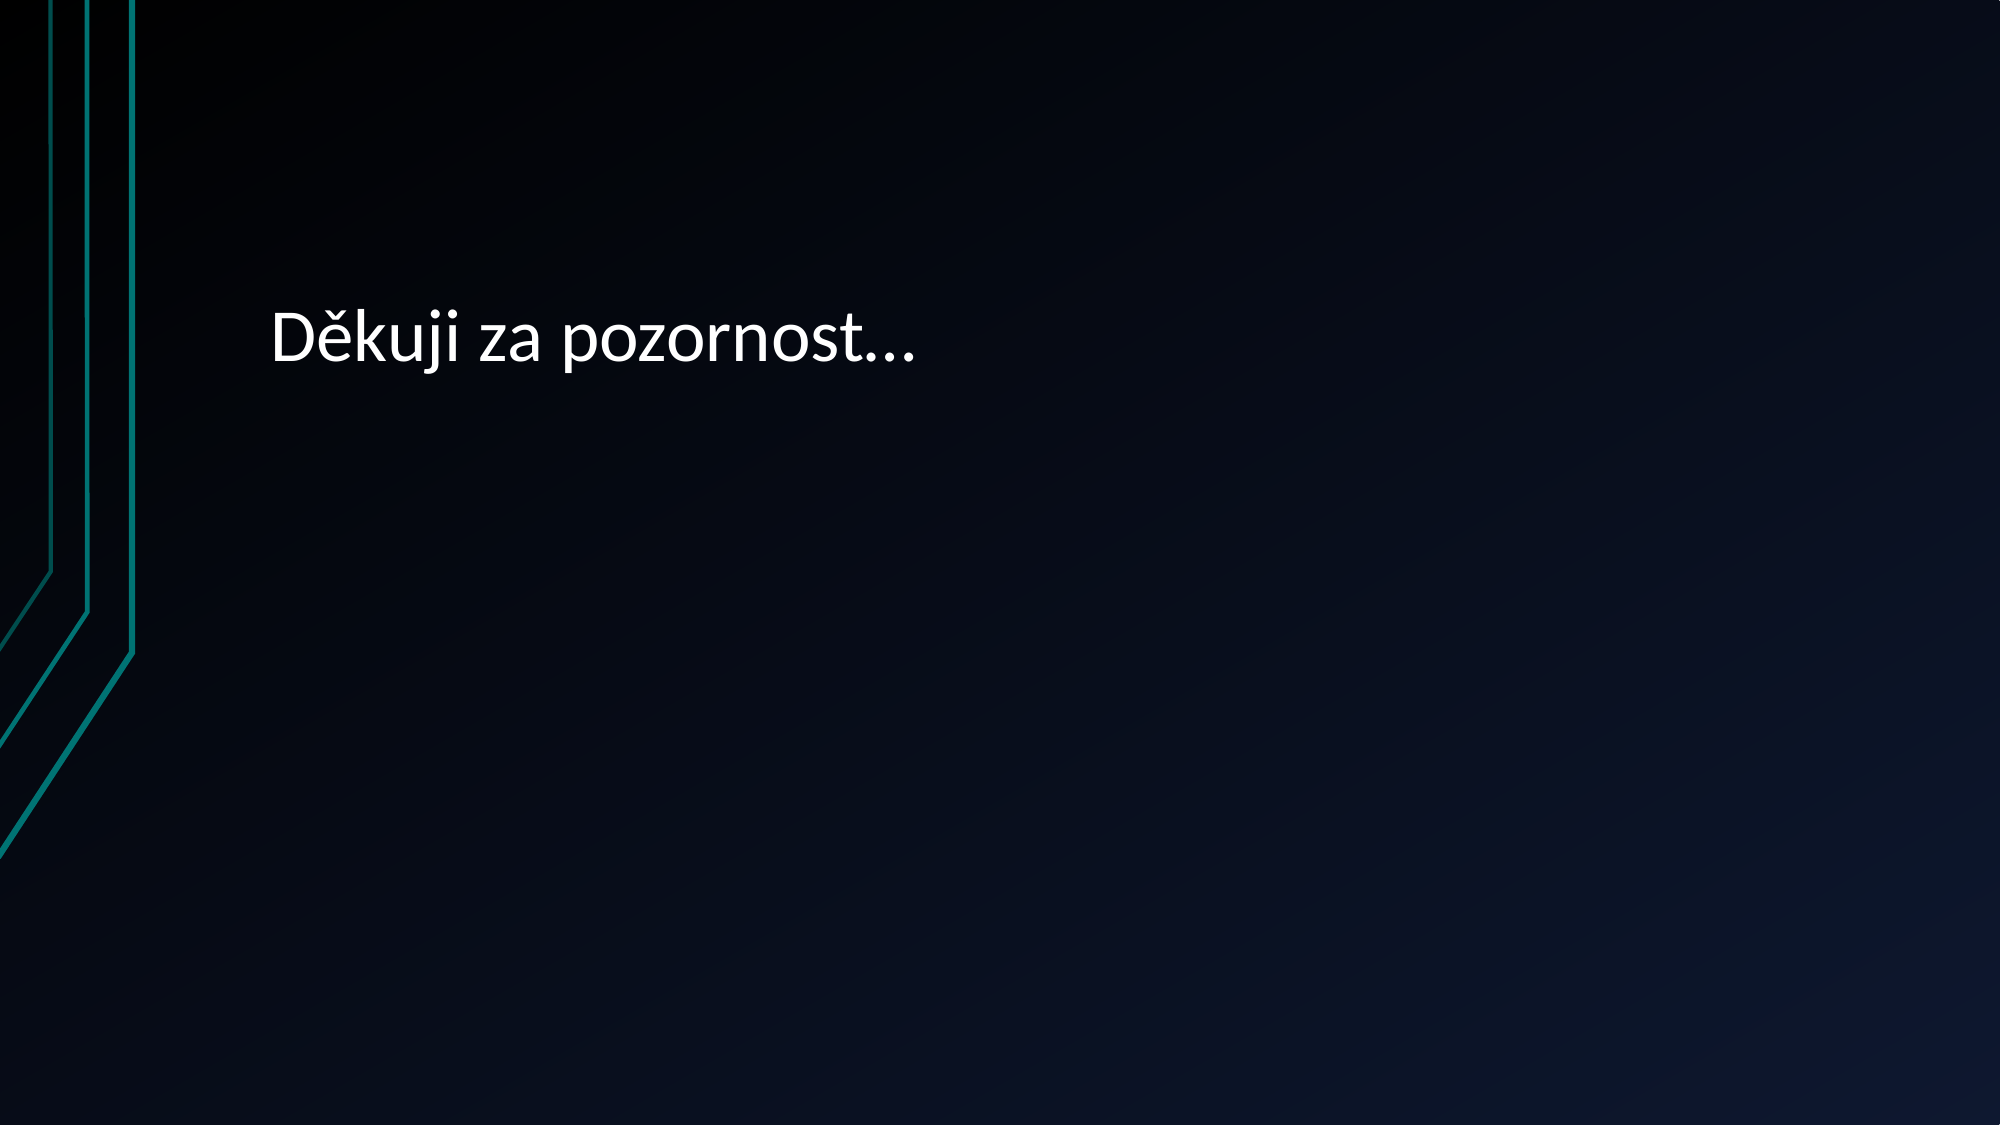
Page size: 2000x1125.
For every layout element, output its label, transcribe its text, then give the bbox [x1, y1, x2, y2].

text_box Děkuji za pozornost… [255, 278, 1358, 384]
